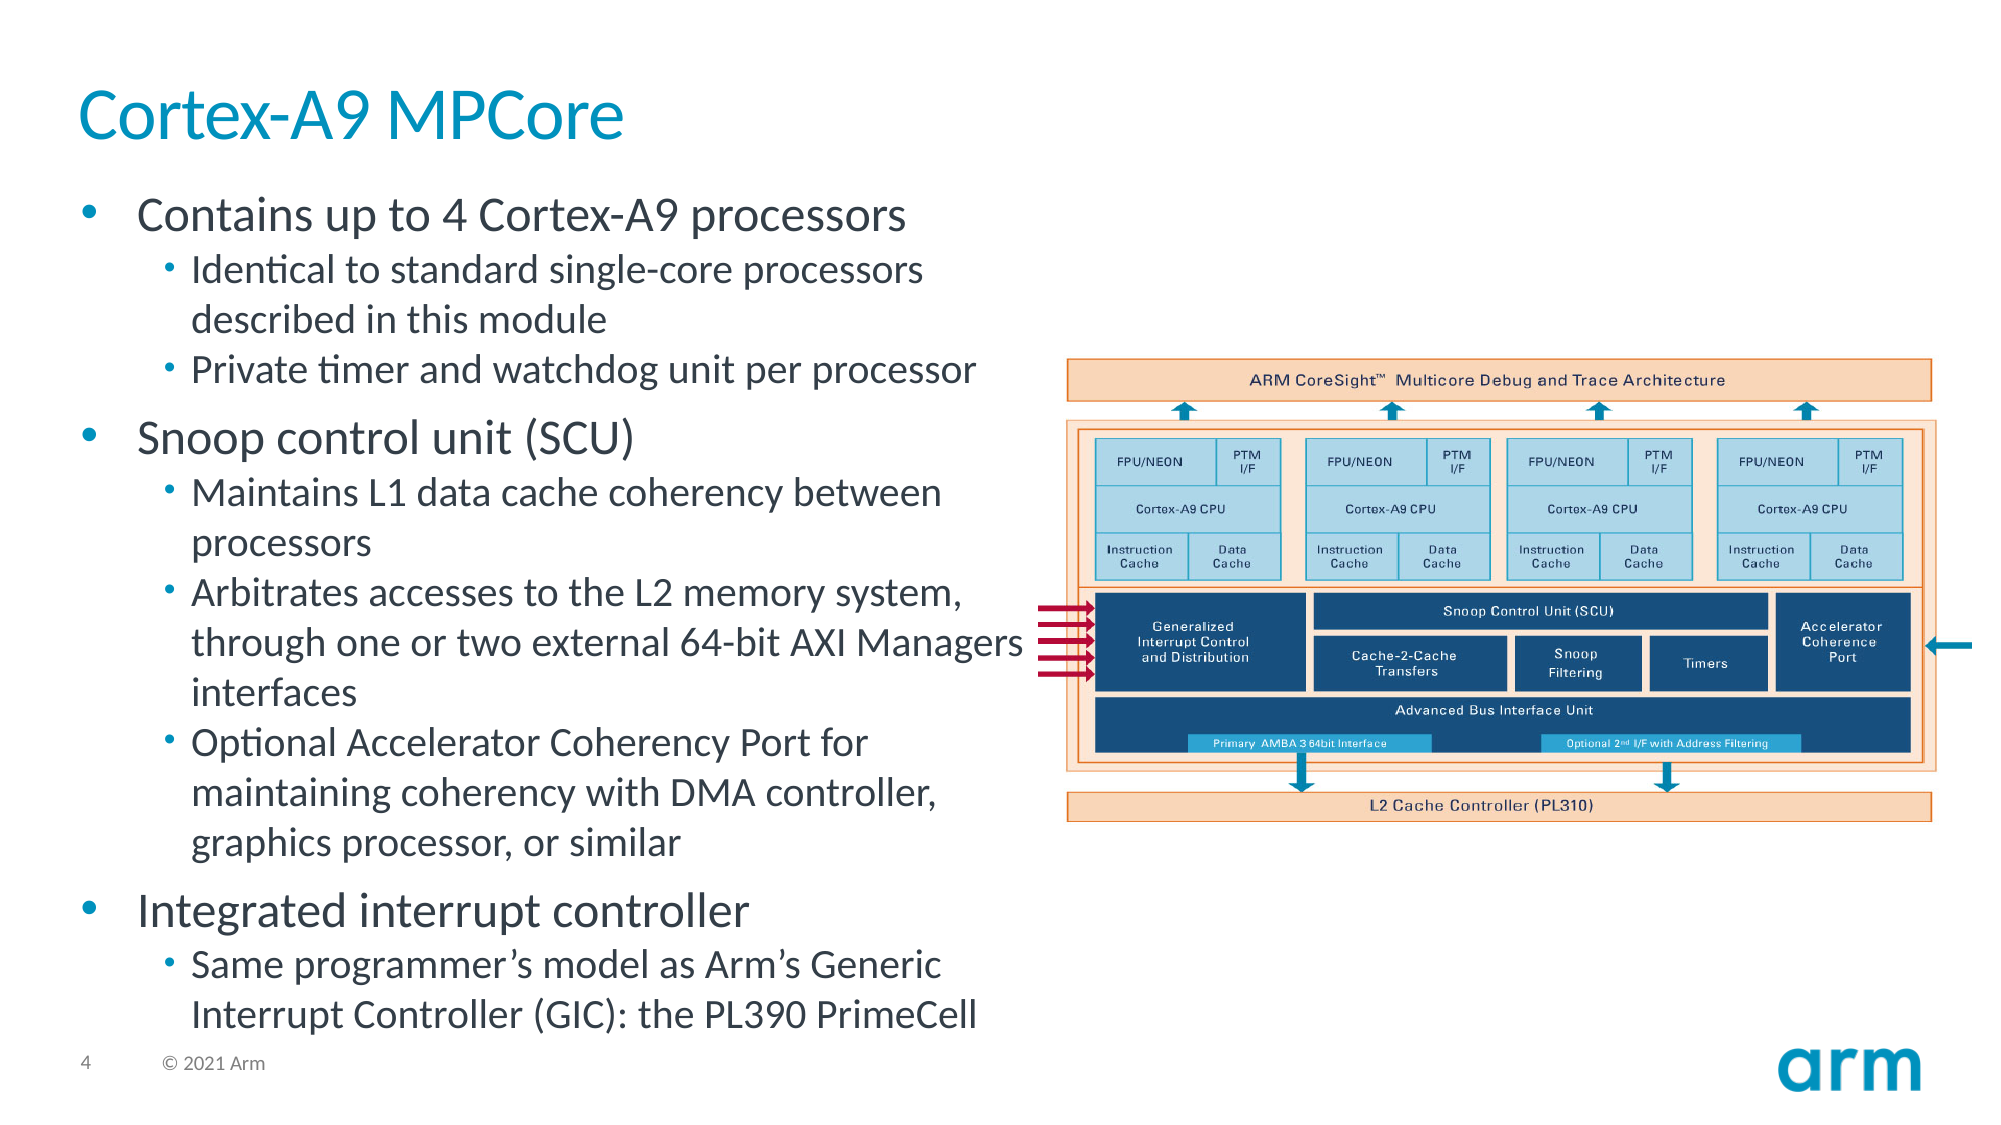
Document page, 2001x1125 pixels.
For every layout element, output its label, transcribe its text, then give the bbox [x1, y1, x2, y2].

picture [1777, 1047, 1922, 1093]
title Cortex-A9 MPCore [78, 78, 1922, 186]
list Contains up to 4 Cortex-A9 processors Identical to standard single-core processors described in this module Private timer and watchdog unit per processor Snoop control unit (SCU) Maintains L1 data cache coherency between processors Arbitrates accesses to the L2 memory system, through one or two external 64-bit AXI Managers interfaces Optional Accelerator Coherency Port for maintaining coherency with DMA controller, graphics processor, or similar Integrated interrupt controller Same programmer’s model as Arm’s Generic Interrupt Controller (GIC): the PL390 PrimeCell [80, 181, 1039, 852]
picture [1038, 355, 1972, 825]
